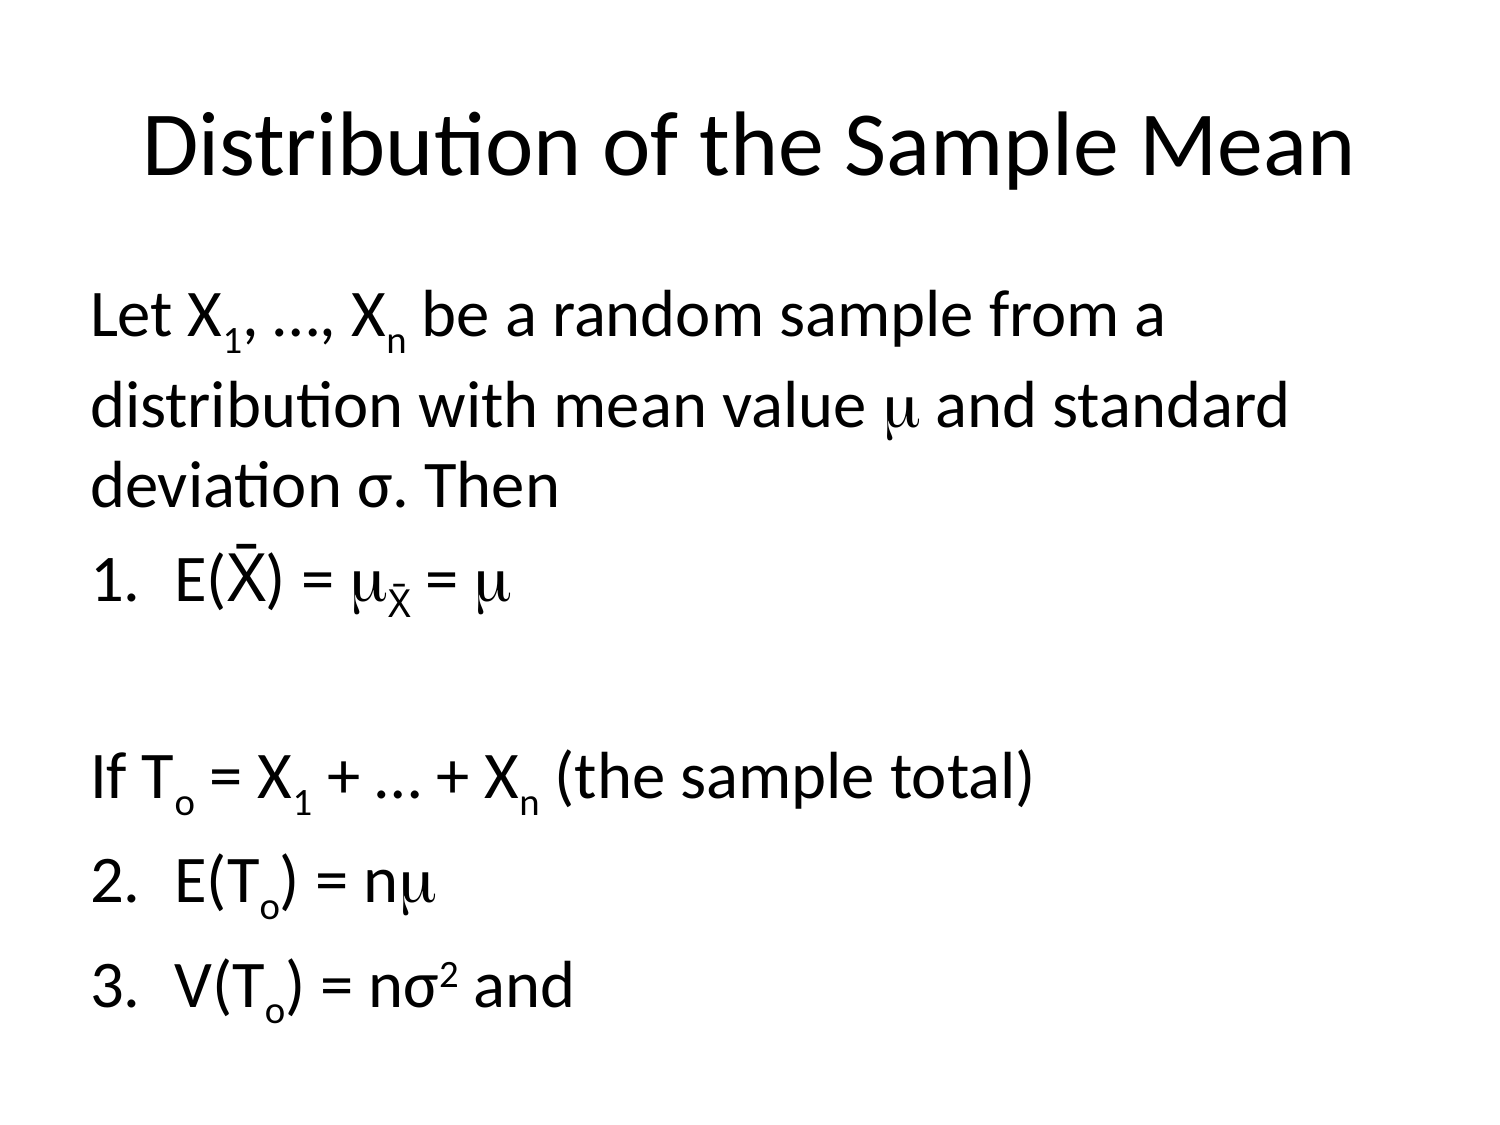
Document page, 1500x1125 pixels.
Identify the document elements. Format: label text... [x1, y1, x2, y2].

title Distribution of the Sample Mean [75, 45, 1425, 233]
